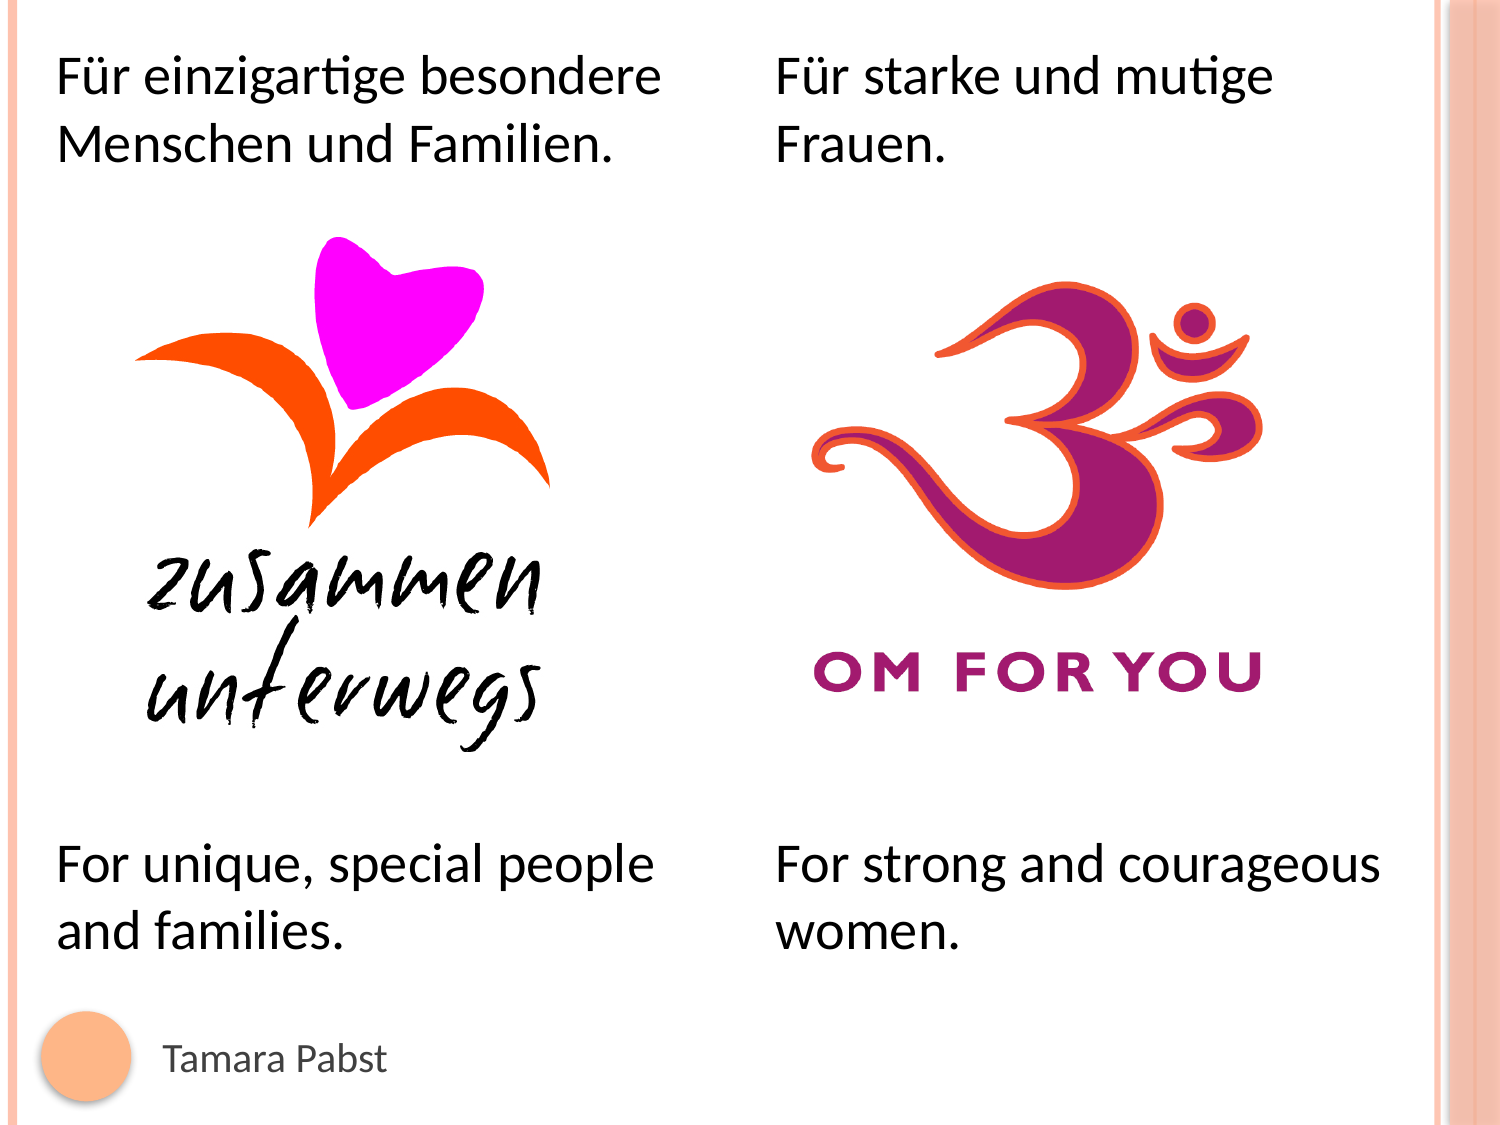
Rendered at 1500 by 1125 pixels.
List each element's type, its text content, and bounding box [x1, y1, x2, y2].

list Für starke und mutige Frauen. For strong and courageous women. [760, 30, 1423, 669]
list Für einzigartige besondere Menschen und Familien. For unique, special people and families. [41, 30, 703, 669]
picture [135, 237, 551, 753]
picture [779, 254, 1306, 710]
